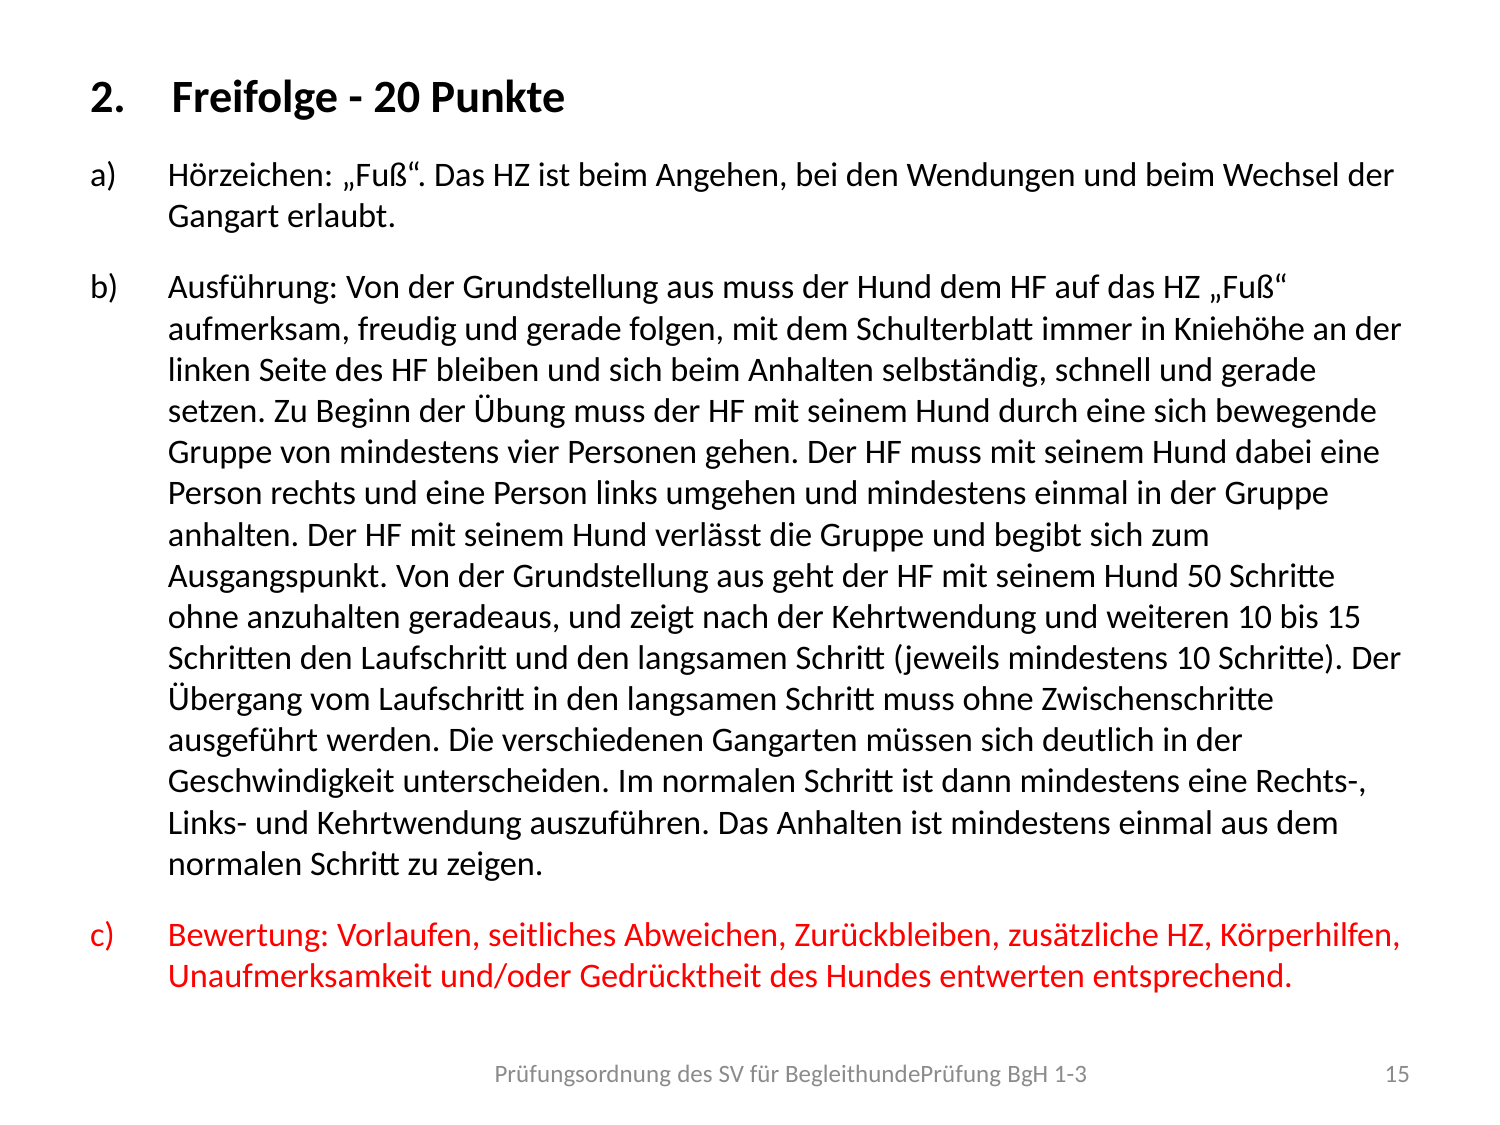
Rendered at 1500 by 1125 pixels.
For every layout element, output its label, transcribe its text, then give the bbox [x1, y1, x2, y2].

footer Prüfungsordnung des SV für BegleithundePrüfung BgH 1-3 [363, 1042, 1074, 1103]
slide_number 15 [1074, 1042, 1425, 1103]
list Freifolge - 20 Punkte Hörzeichen: „Fuß“. Das HZ ist beim Angehen, bei den Wendungen und beim Wechsel der Gangart erlaubt. Ausführung: Von der Grundstellung aus muss der Hund dem HF auf das HZ „Fuß“ aufmerksam, freudig und gerade folgen, mit dem Schulterblatt immer in Kniehöhe an der linken Seite des HF bleiben und sich beim Anhalten selbständig, schnell und gerade setzen. Zu Beginn der Übung muss der HF mit seinem Hund durch eine sich bewegende Gruppe von mindestens vier Personen gehen. Der HF muss mit seinem Hund dabei eine Person rechts und eine Person links umgehen und mindestens einmal in der Gruppe anhalten. Der HF mit seinem Hund verlässt die Gruppe und begibt sich zum Ausgangspunkt. Von der Grundstellung aus geht der HF mit seinem Hund 50 Schritte ohne anzuhalten geradeaus, und zeigt nach der Kehrtwendung und weiteren 10 bis 15 Schritten den Laufschritt und den langsamen Schritt (jeweils mindestens 10 Schritte). Der Übergang vom Laufschritt in den langsamen Schritt muss ohne Zwischenschritte ausgeführt werden. Die verschiedenen Gangarten müssen sich deutlich in der Geschwindigkeit unterscheiden. Im normalen Schritt ist dann mindestens eine Rechts-, Links- und Kehrtwendung auszuführen. Das Anhalten ist mindestens einmal aus dem normalen Schritt zu zeigen. Bewertung: Vorlaufen, seitliches Abweichen, Zurückbleiben, zusätzliche HZ, Körperhilfen, Unaufmerksamkeit und/oder Gedrücktheit des Hundes entwerten entsprechend. [75, 58, 1425, 1032]
